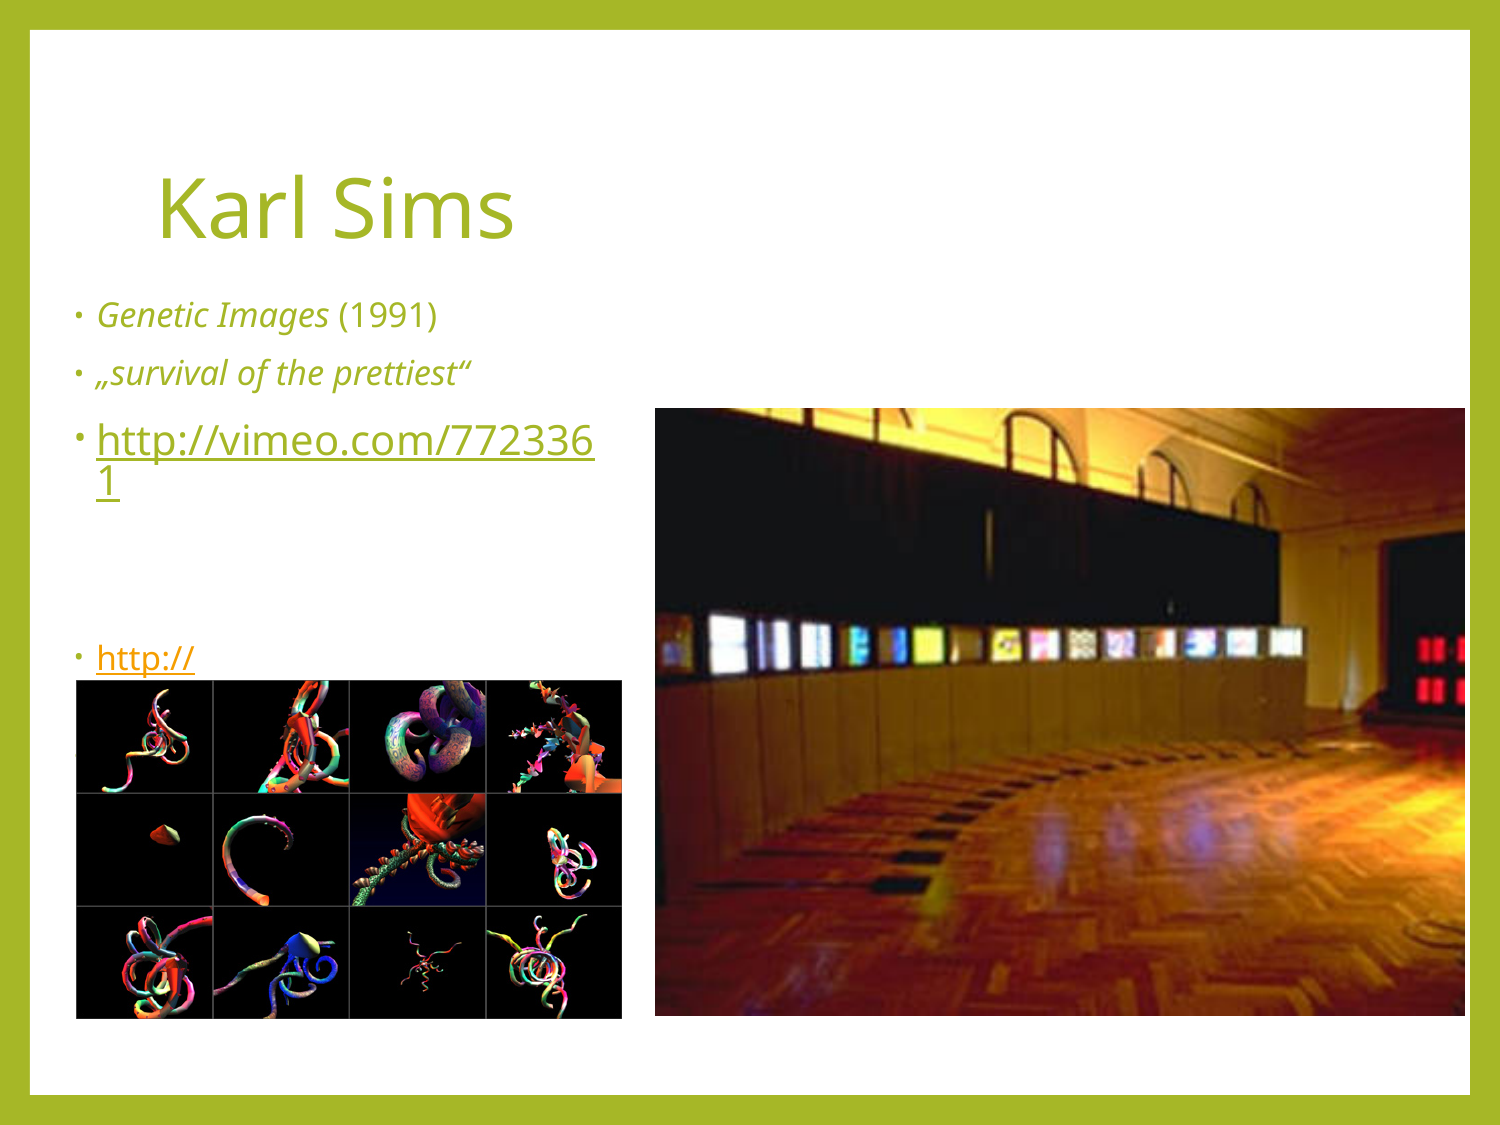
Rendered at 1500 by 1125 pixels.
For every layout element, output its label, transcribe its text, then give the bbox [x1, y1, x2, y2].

title Karl Sims [140, 99, 1356, 323]
picture [76, 680, 622, 1019]
list Genetic Images (1991) „survival of the prettiest“ http://vimeo.com/7723361 http://www.karlsims.com/julia.html http://www.karlsims.com/noise.html [53, 290, 610, 1000]
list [655, 408, 1465, 1017]
